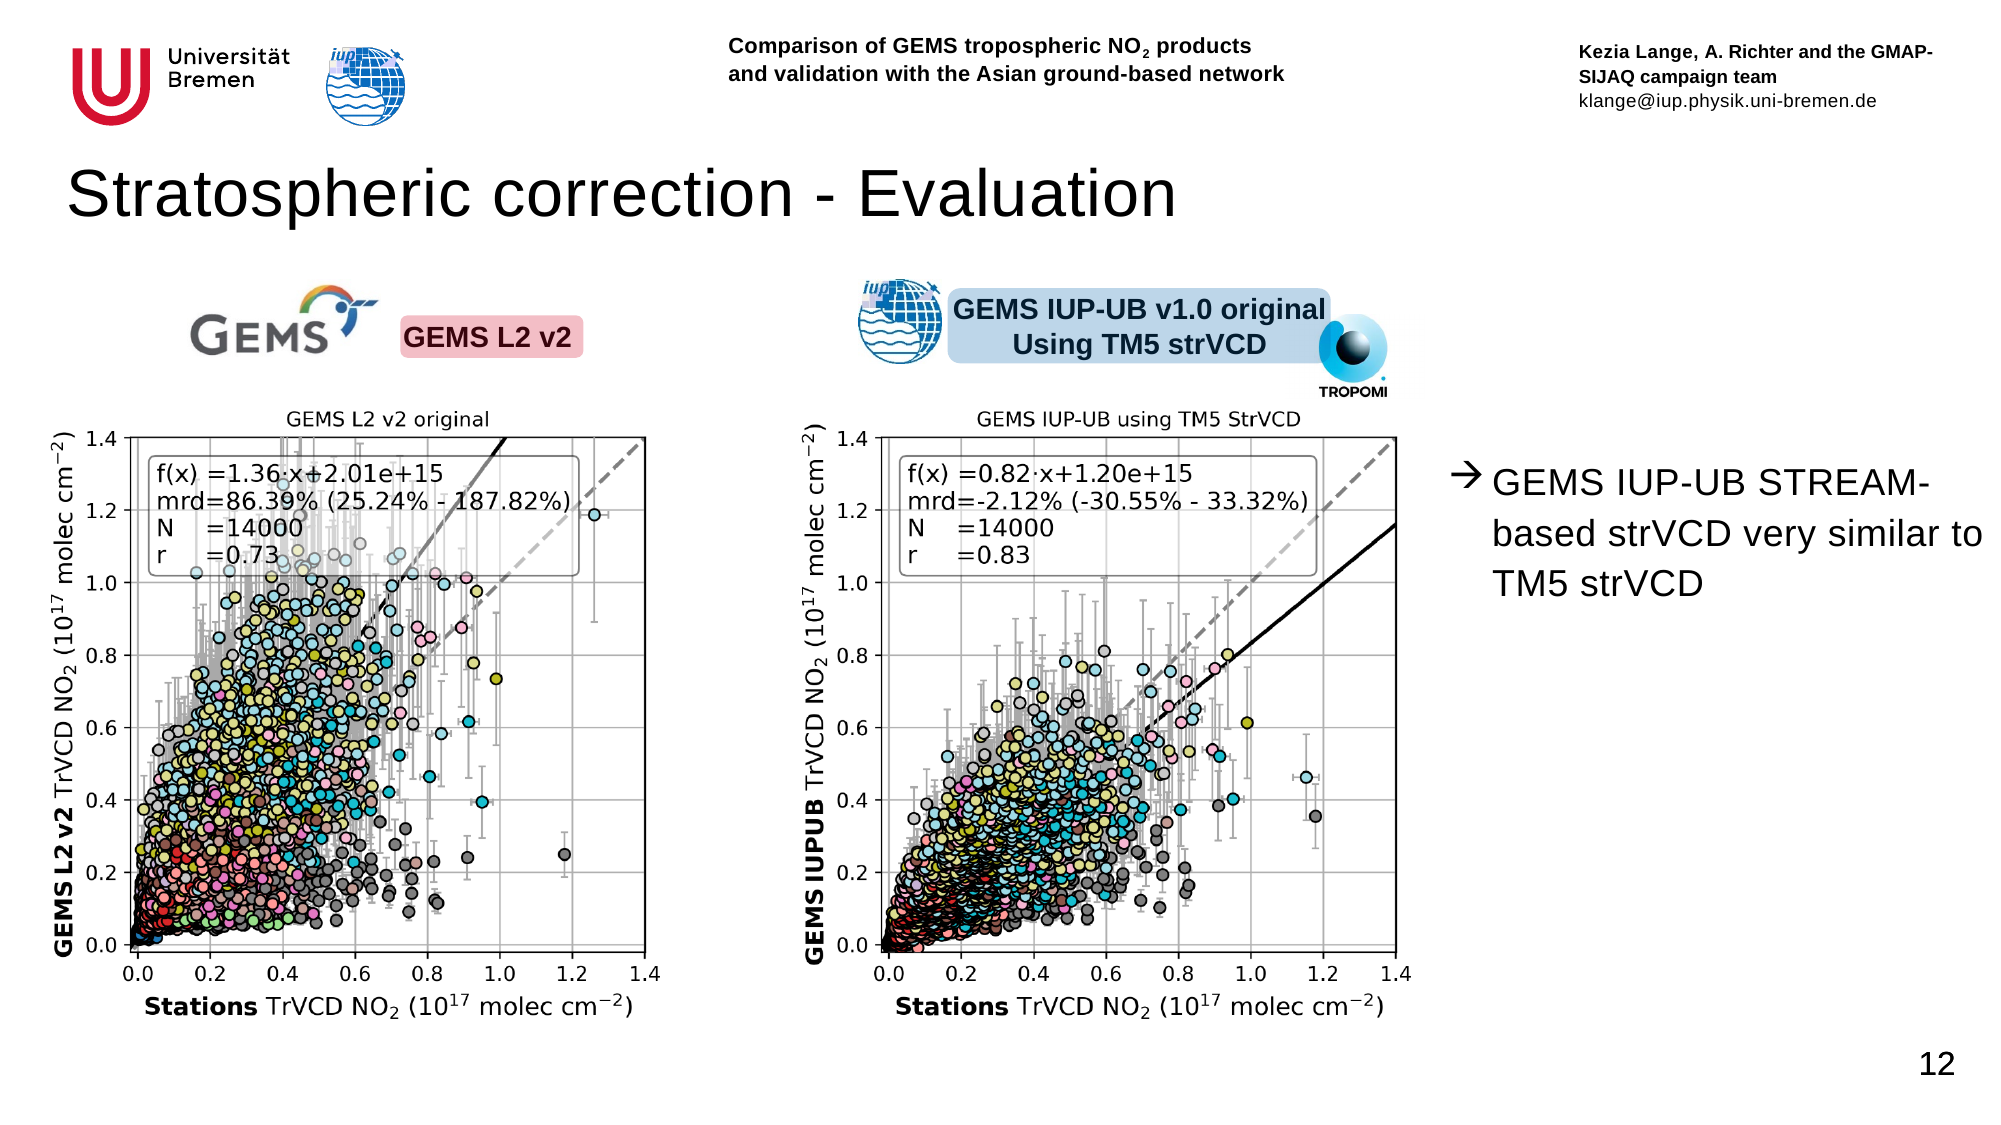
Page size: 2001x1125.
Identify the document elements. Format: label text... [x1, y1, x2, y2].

picture [36, 397, 674, 1033]
picture [787, 314, 1425, 1033]
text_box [184, 279, 766, 364]
text_box Stratospheric correction - Evaluation [66, 158, 1833, 256]
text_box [858, 279, 1390, 369]
text_box GEMS IUP-UB STREAM-based strVCD very similar to TM5 strVCD [1433, 444, 2000, 976]
picture [326, 47, 405, 126]
